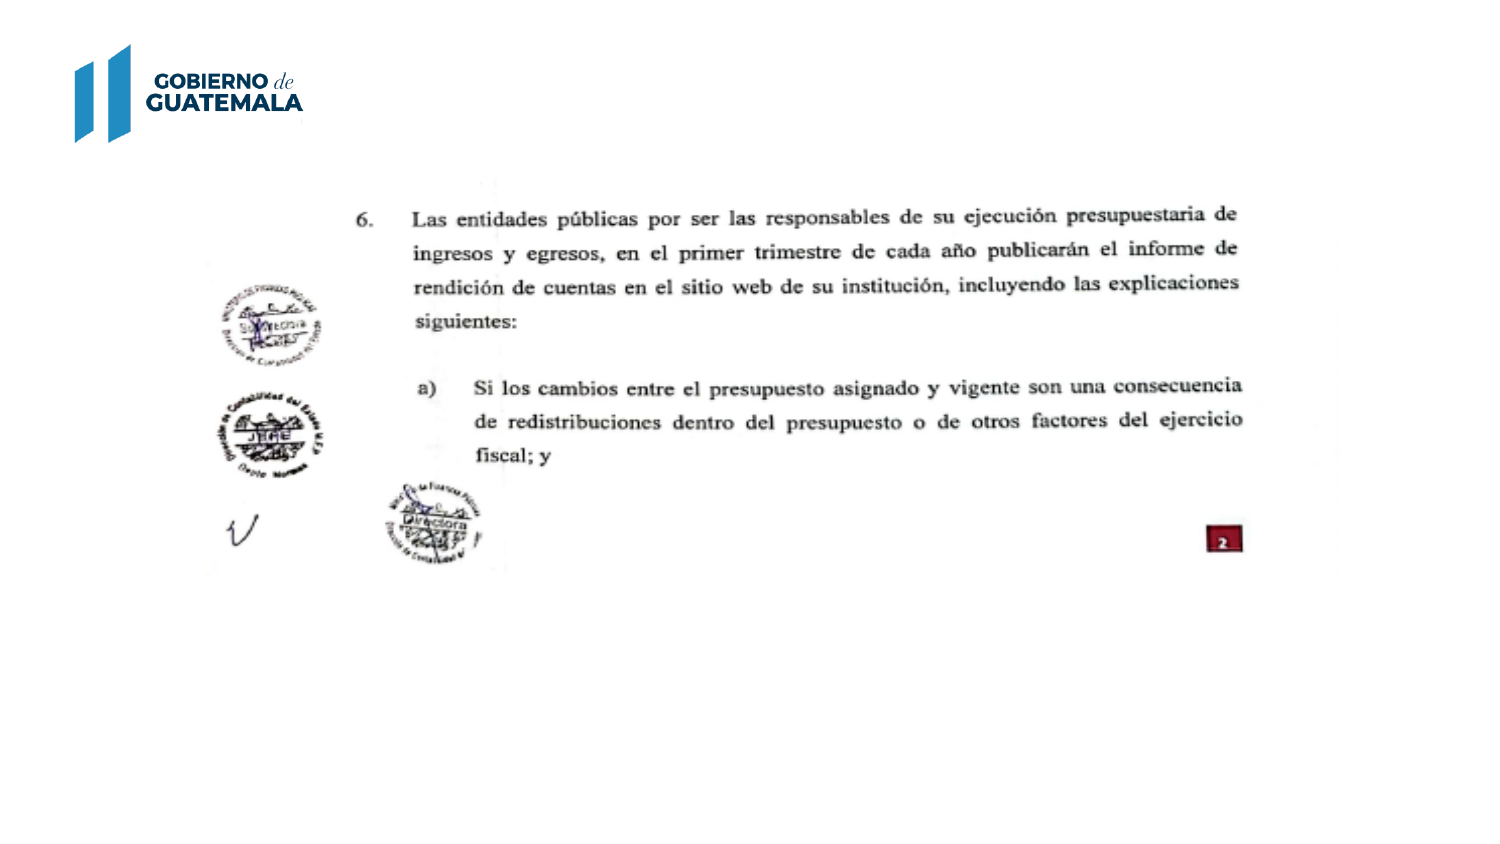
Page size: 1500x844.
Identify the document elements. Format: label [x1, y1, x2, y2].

picture [159, 173, 1340, 576]
picture [52, 22, 325, 164]
